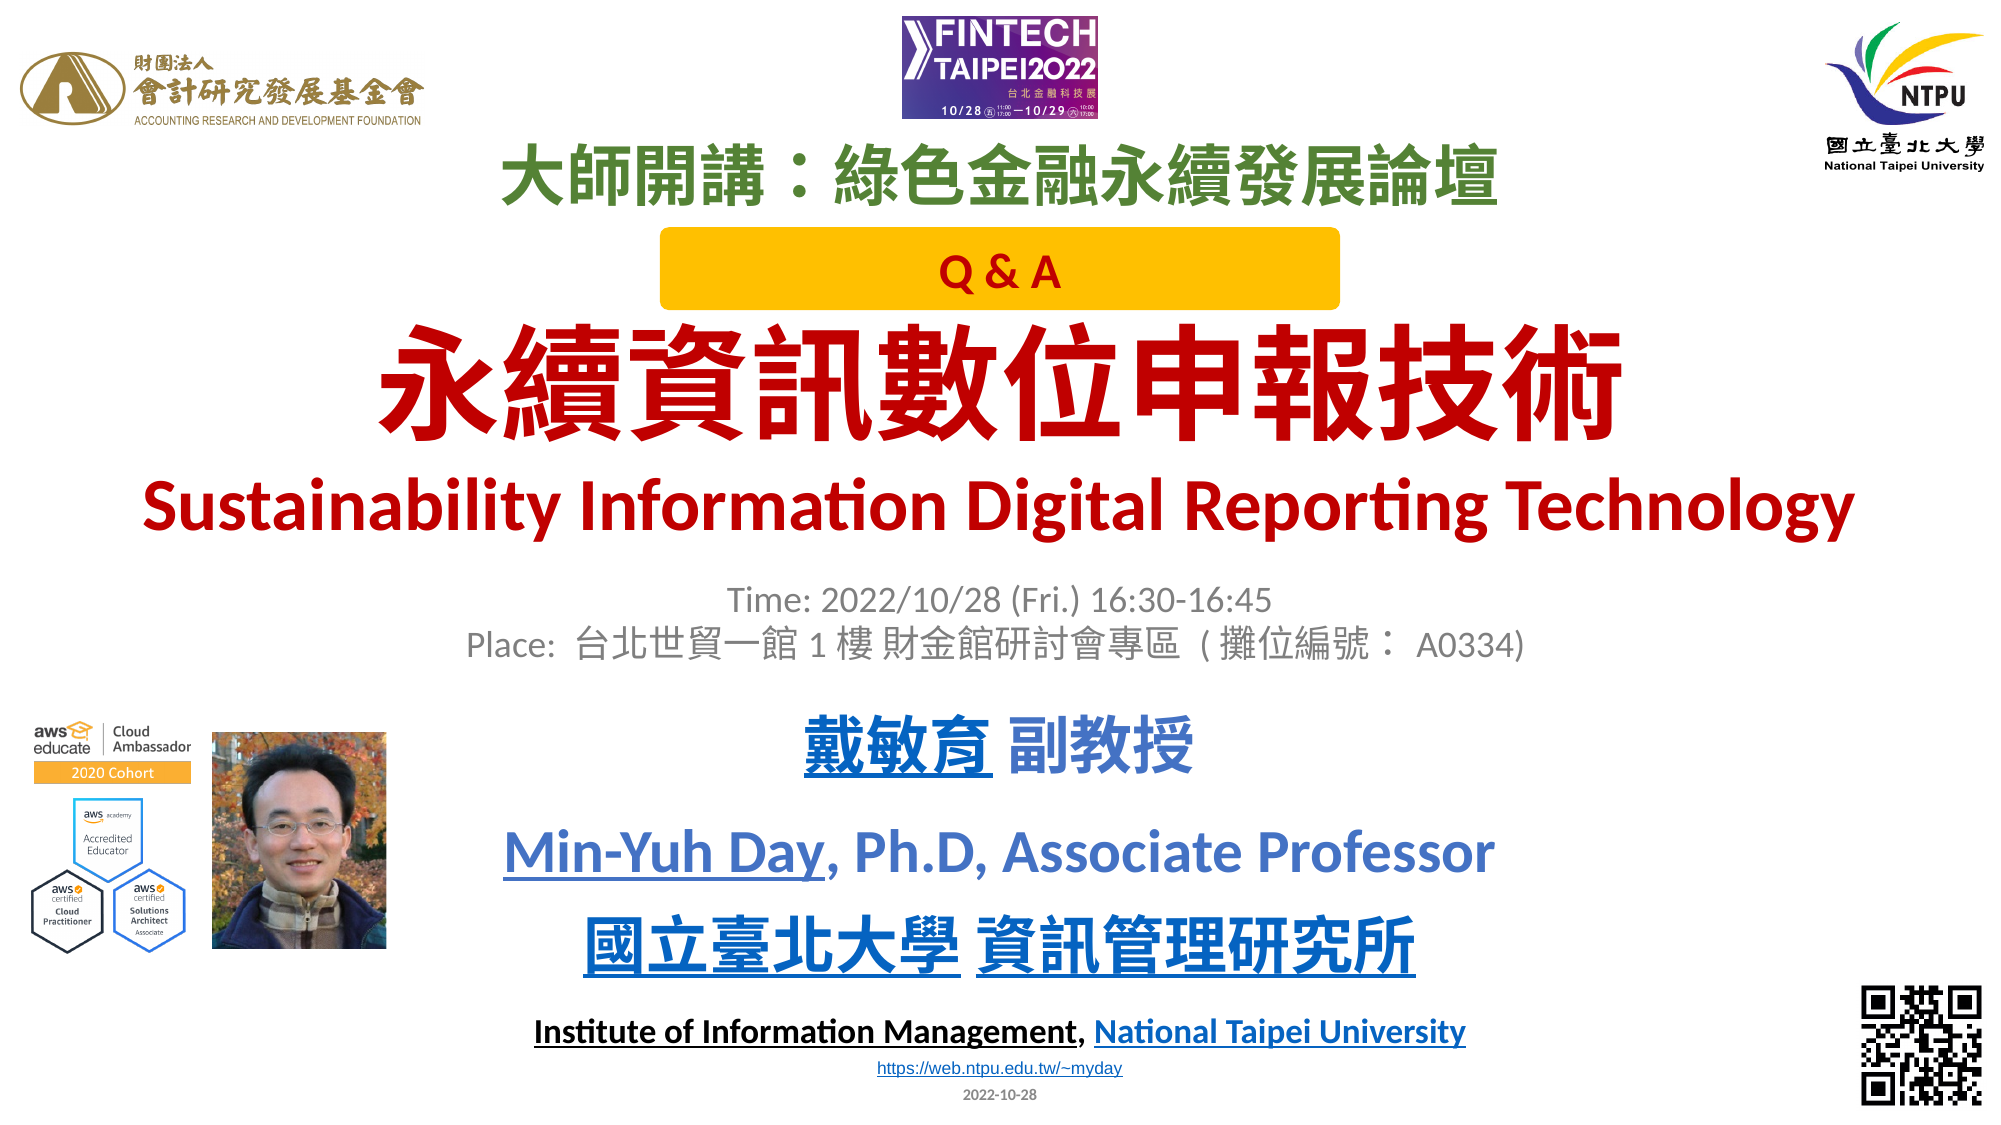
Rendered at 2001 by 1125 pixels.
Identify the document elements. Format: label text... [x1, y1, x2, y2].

picture [212, 732, 387, 949]
picture [1856, 980, 1987, 1111]
title 永續資訊數位申報技術 Sustainability Information Digital Reporting Technology [72, 230, 1928, 553]
text_box Q & A [660, 227, 1340, 310]
subtitle 戴敏育 副教授 Min-Yuh Day, Ph.D, Associate Professor 國立臺北大學 資訊管理研究所 Institute of Information Management, National Taipei University https://web.ntpu.edu.tw/~myday 2022-10-28 [369, 680, 1631, 1117]
picture [902, 16, 1098, 119]
picture [1825, 132, 1984, 172]
picture [19, 51, 425, 126]
text_box Time: 2022/10/28 (Fri.) 16:30-16:45 Place: 台北世貿一館1樓 財金館研討會專區 (攤位編號：A0334) [182, 567, 1818, 673]
picture [1825, 22, 1984, 125]
slide_number 32 [1829, 1063, 1995, 1120]
picture [34, 721, 191, 792]
picture [24, 798, 191, 954]
text_box 大師開講：綠色金融永續發展論壇 [467, 126, 1533, 222]
